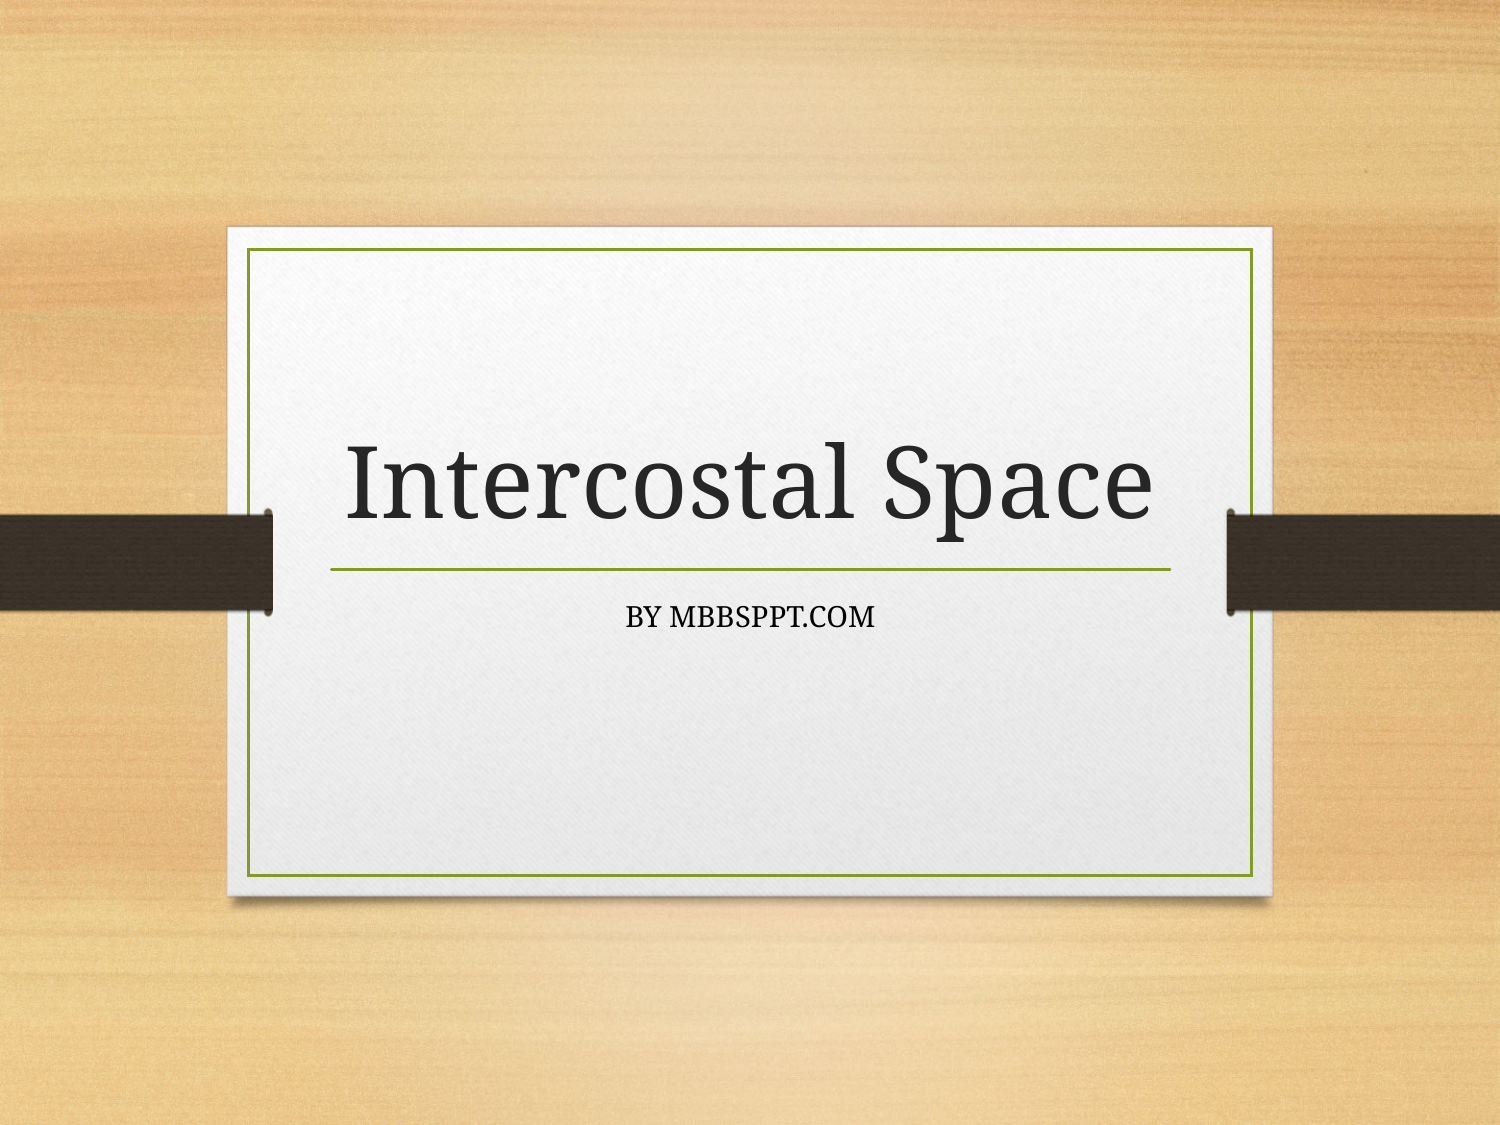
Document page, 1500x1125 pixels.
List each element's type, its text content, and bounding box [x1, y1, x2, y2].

subtitle BY MBBSPPT.COM [315, 590, 1187, 817]
title Intercostal Space [315, 297, 1187, 546]
picture [0, 0, 1500, 1125]
